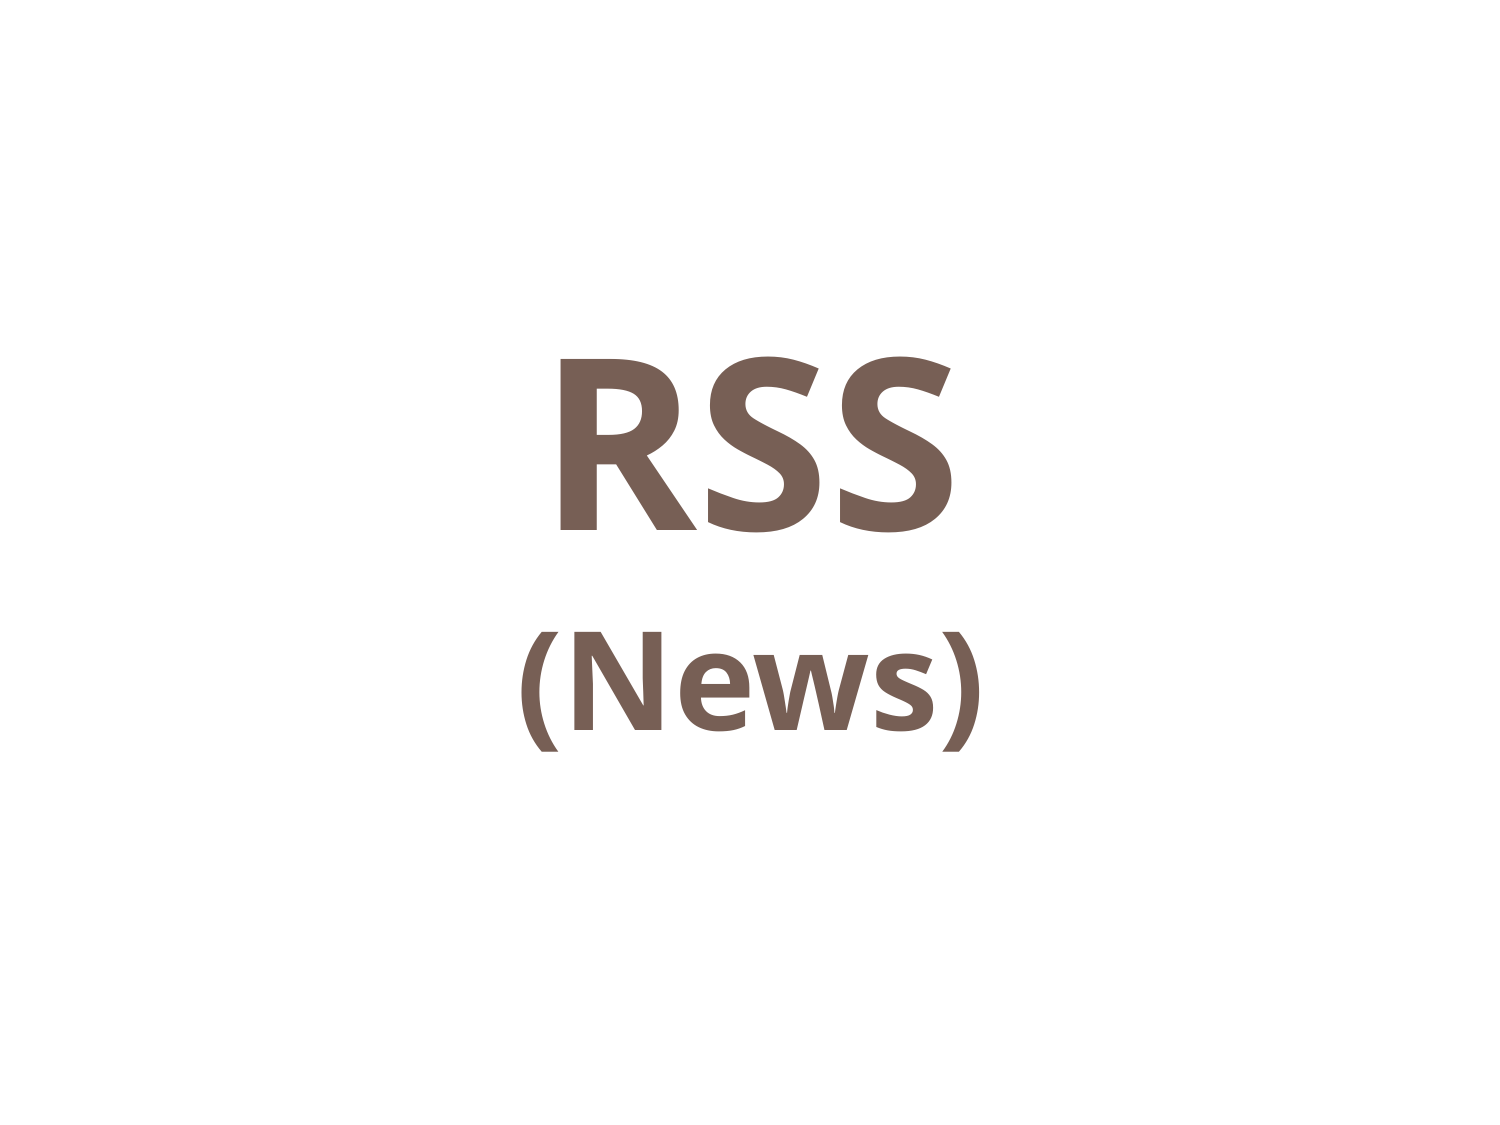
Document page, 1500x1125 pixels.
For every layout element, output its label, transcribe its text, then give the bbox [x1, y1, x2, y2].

list RSS (News) [88, 196, 1414, 917]
